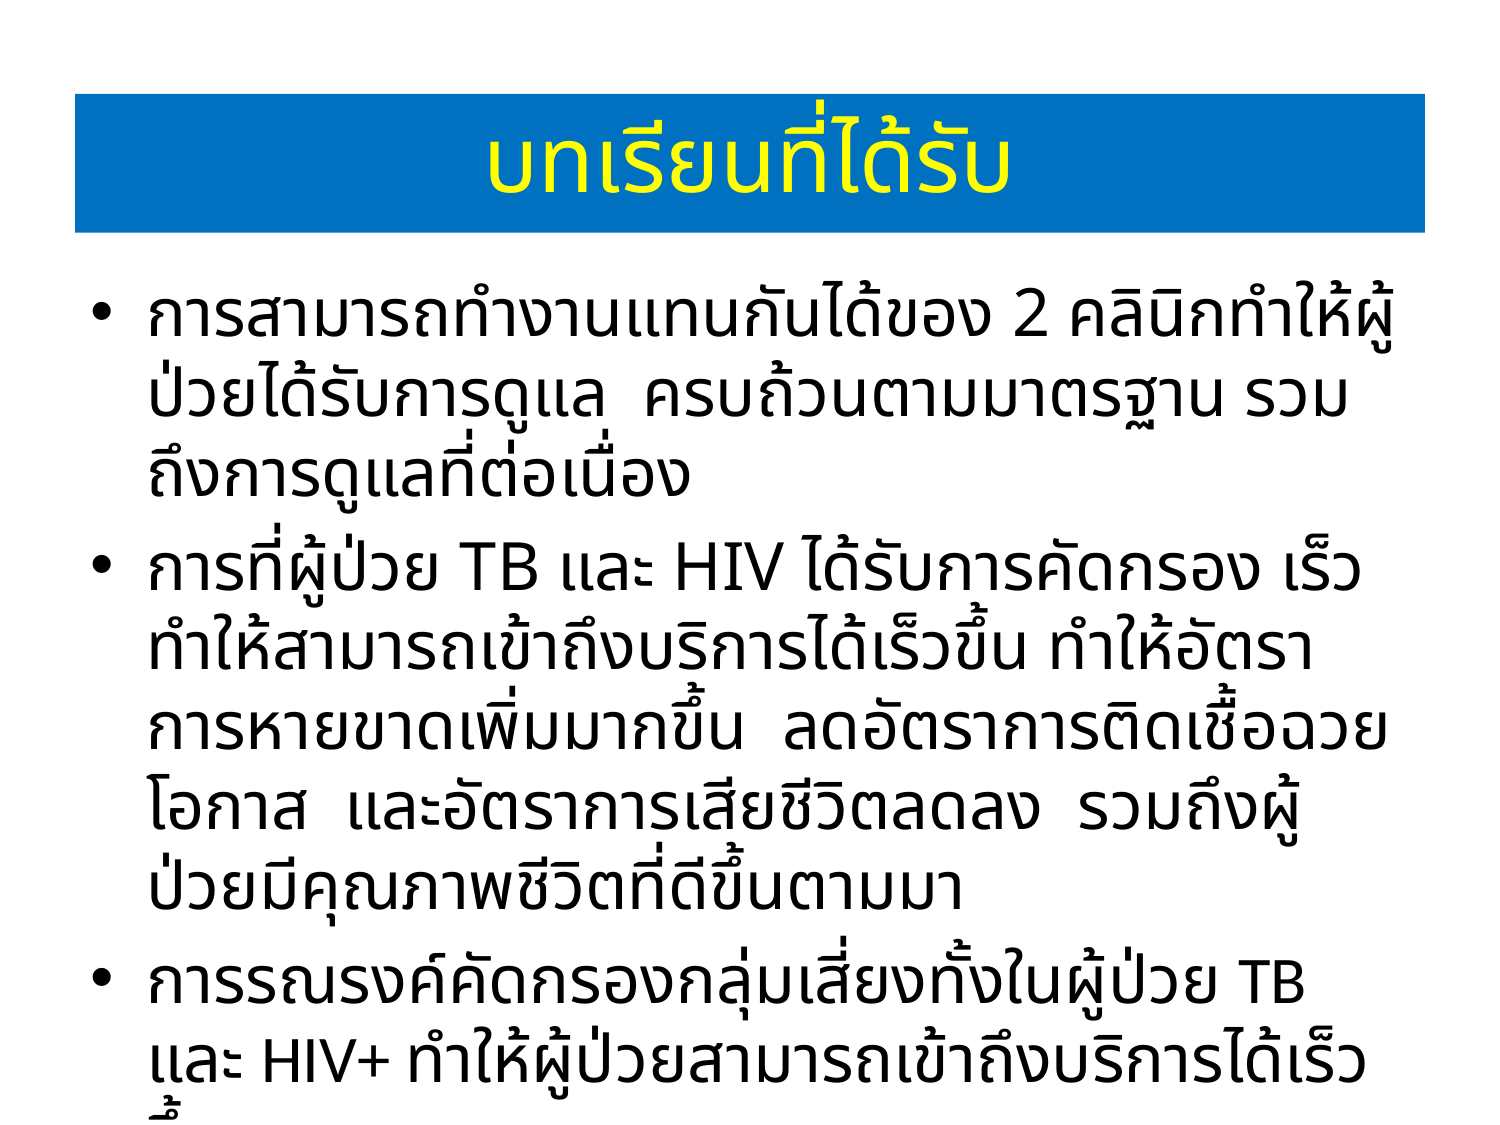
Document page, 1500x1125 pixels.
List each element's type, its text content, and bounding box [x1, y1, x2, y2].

title บทเรียนที่ได้รับ [75, 93, 1425, 233]
list การสามารถทำงานแทนกันได้ของ 2 คลินิกทำให้ผู้ป่วยได้รับการดูแล ครบถ้วนตามมาตรฐาน รวมถึงการดูแลที่ต่อเนื่อง การที่ผู้ป่วย TB และ HIV ได้รับการคัดกรอง เร็วทำให้สามารถเข้าถึงบริการได้เร็วขึ้น ทำให้อัตราการหายขาดเพิ่มมากขึ้น ลดอัตราการติดเชื้อฉวยโอกาส และอัตราการเสียชีวิตลดลง รวมถึงผู้ป่วยมีคุณภาพชีวิตที่ดีขึ้นตามมา การรณรงค์คัดกรองกลุ่มเสี่ยงทั้งในผู้ป่วย TB และ HIV+ ทำให้ผู้ป่วยสามารถเข้าถึงบริการได้เร็วขึ้น [75, 262, 1425, 1005]
